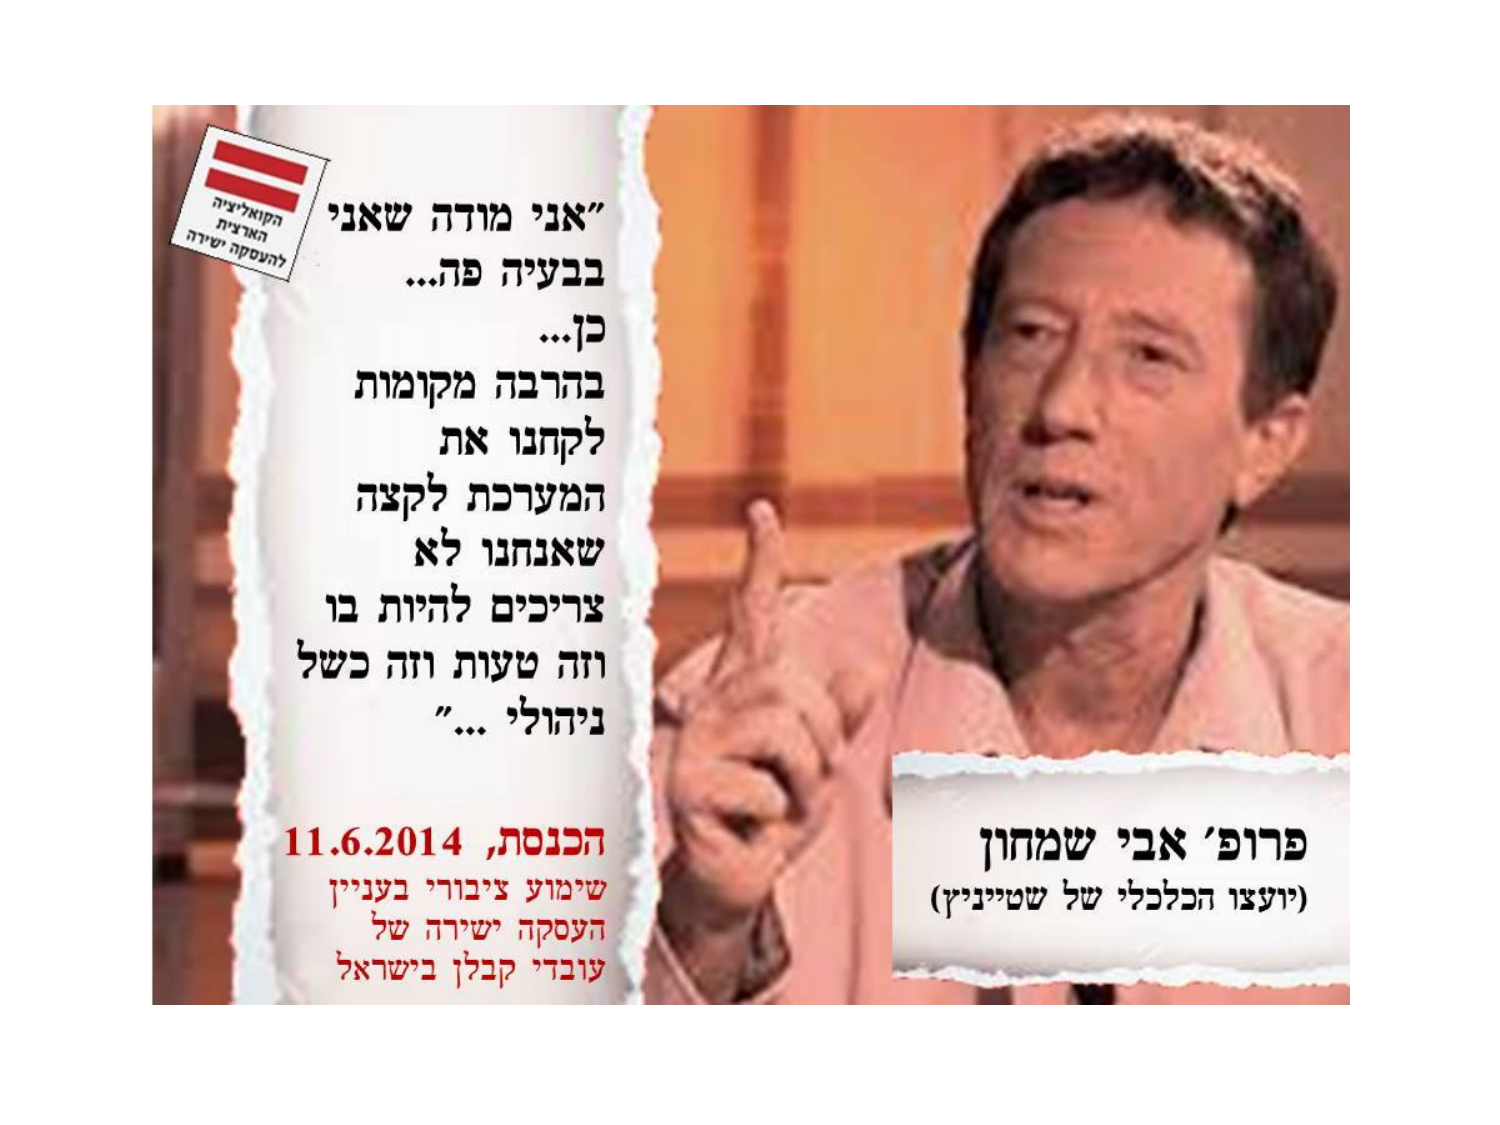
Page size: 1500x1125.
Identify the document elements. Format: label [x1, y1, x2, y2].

list [150, 105, 1350, 1006]
